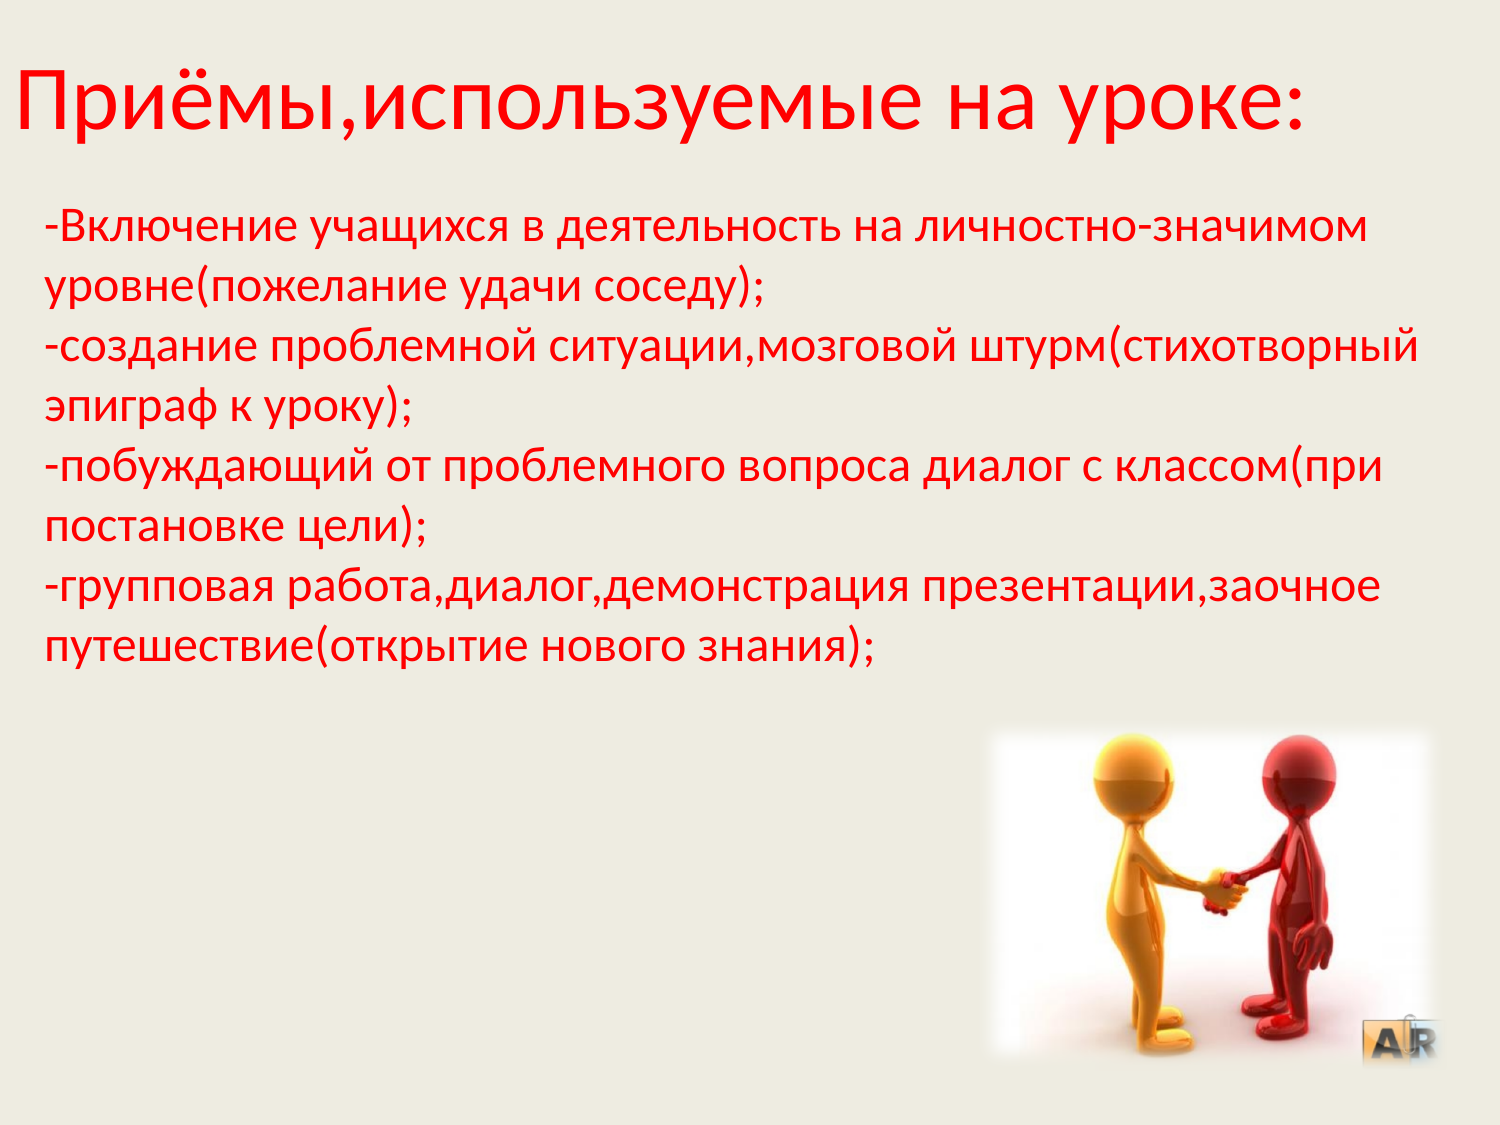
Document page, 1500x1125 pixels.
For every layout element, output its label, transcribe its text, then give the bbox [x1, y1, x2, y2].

text_box -Включение учащихся в деятельность на личностно-значимом уровне(пожелание удачи соседу); -создание проблемной ситуации,мозговой штурм(стихотворный эпиграф к уроку); -побуждающий от проблемного вопроса диалог с классом(при постановке цели); -групповая работа,диалог,демонстрация презентации,заочное путешествие(открытие нового знания); [29, 184, 1436, 740]
picture [974, 715, 1448, 1071]
text_box Приёмы,используемые на уроке: [0, 30, 1471, 376]
